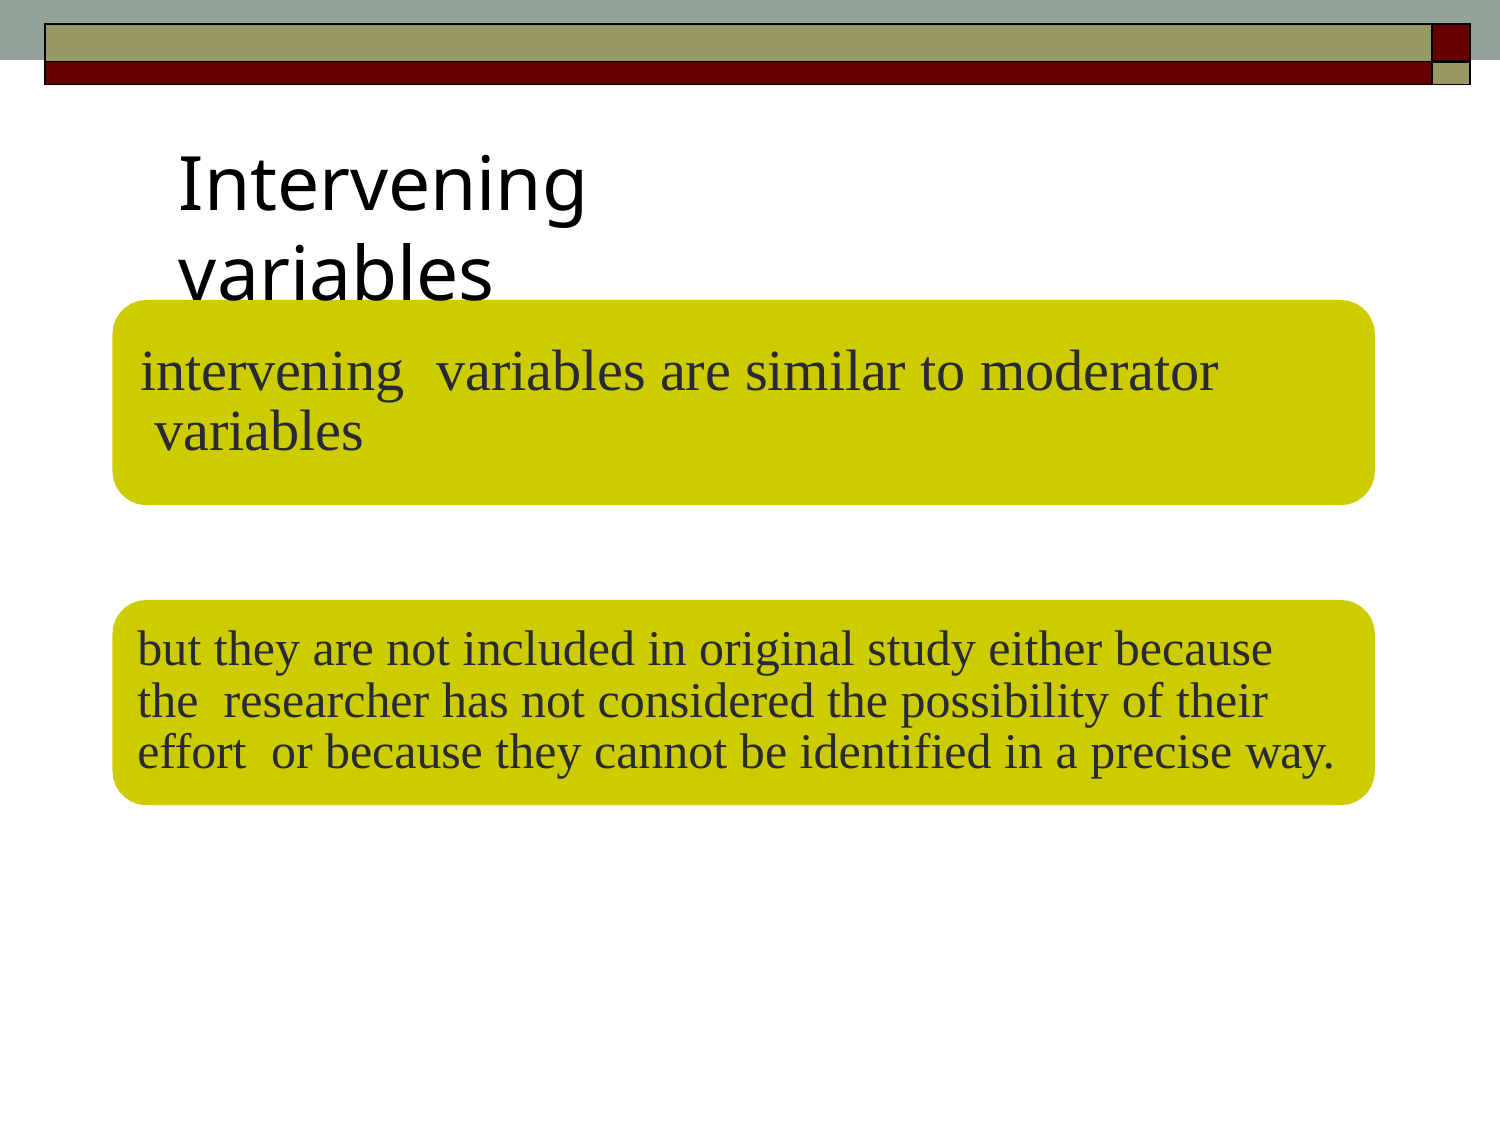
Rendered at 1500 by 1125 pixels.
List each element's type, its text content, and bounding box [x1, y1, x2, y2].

table_header [1433, 25, 1469, 60]
text_box [112, 599, 1375, 806]
table_header [46, 25, 1431, 61]
text_box but they are not included in original study either because the researcher has not considered the possibility of their effort or because they cannot be identified in a precise way. [135, 614, 1347, 779]
text_box [112, 299, 1375, 506]
title Intervening variables [176, 129, 948, 320]
table_cell [46, 62, 1431, 84]
table_cell [1433, 63, 1469, 84]
text_box intervening variables are similar to moderator variables [137, 329, 1223, 463]
